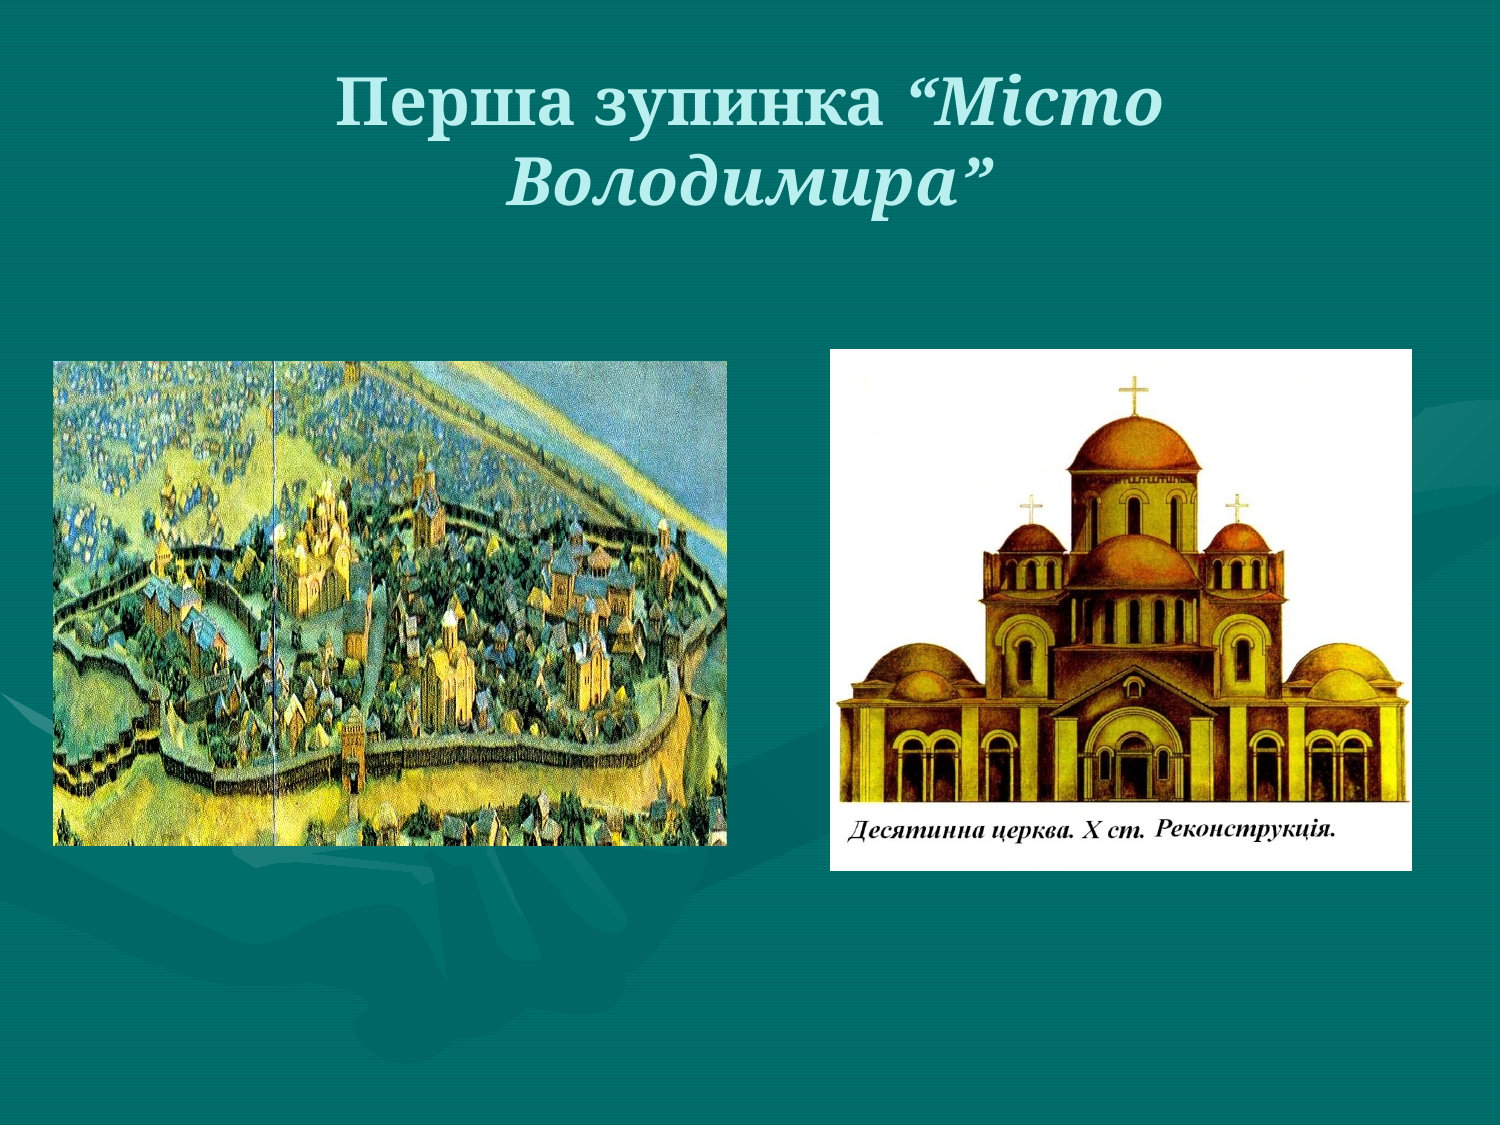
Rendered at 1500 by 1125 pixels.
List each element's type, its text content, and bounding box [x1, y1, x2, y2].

title Перша зупинка “Місто Володимира” [74, 44, 1426, 233]
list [830, 349, 1412, 872]
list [52, 361, 727, 847]
